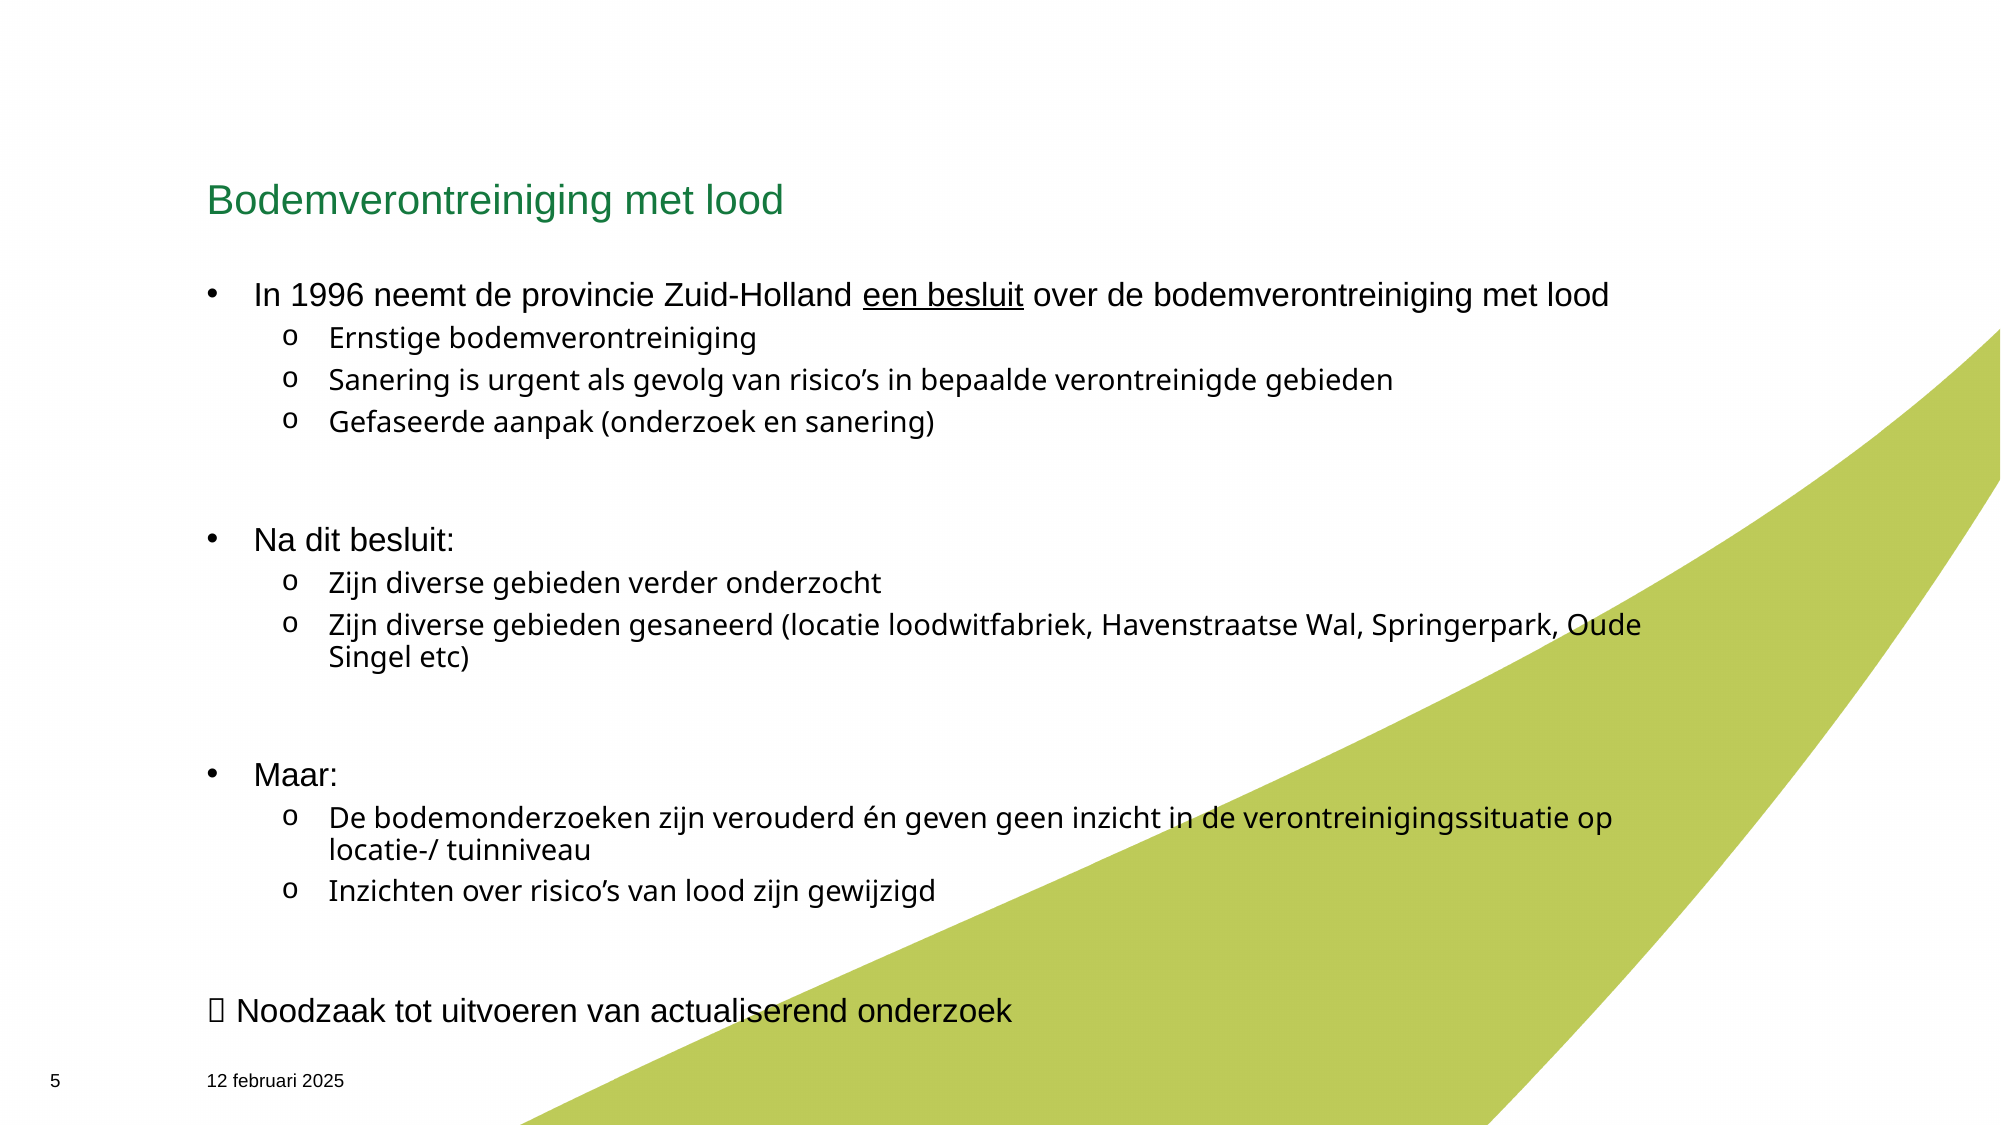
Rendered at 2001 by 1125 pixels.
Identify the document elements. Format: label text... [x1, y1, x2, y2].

list In 1996 neemt de provincie Zuid-Holland een besluit over de bodemverontreiniging met lood Ernstige bodemverontreiniging Sanering is urgent als gevolg van risico’s in bepaalde verontreinigde gebieden Gefaseerde aanpak (onderzoek en sanering) Na dit besluit: Zijn diverse gebieden verder onderzocht Zijn diverse gebieden gesaneerd (locatie loodwitfabriek, Havenstraatse Wal, Springerpark, Oude Singel etc) Maar: De bodemonderzoeken zijn verouderd én geven geen inzicht in de verontreinigingssituatie op locatie-/ tuinniveau Inzichten over risico’s van lood zijn gewijzigd  Noodzaak tot uitvoeren van actualiserend onderzoek [206, 253, 1650, 1042]
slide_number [206, 1068, 414, 1099]
slide_number 5 [50, 1068, 91, 1099]
title Bodemverontreiniging met lood [206, 147, 1650, 206]
picture [0, 0, 2001, 1125]
